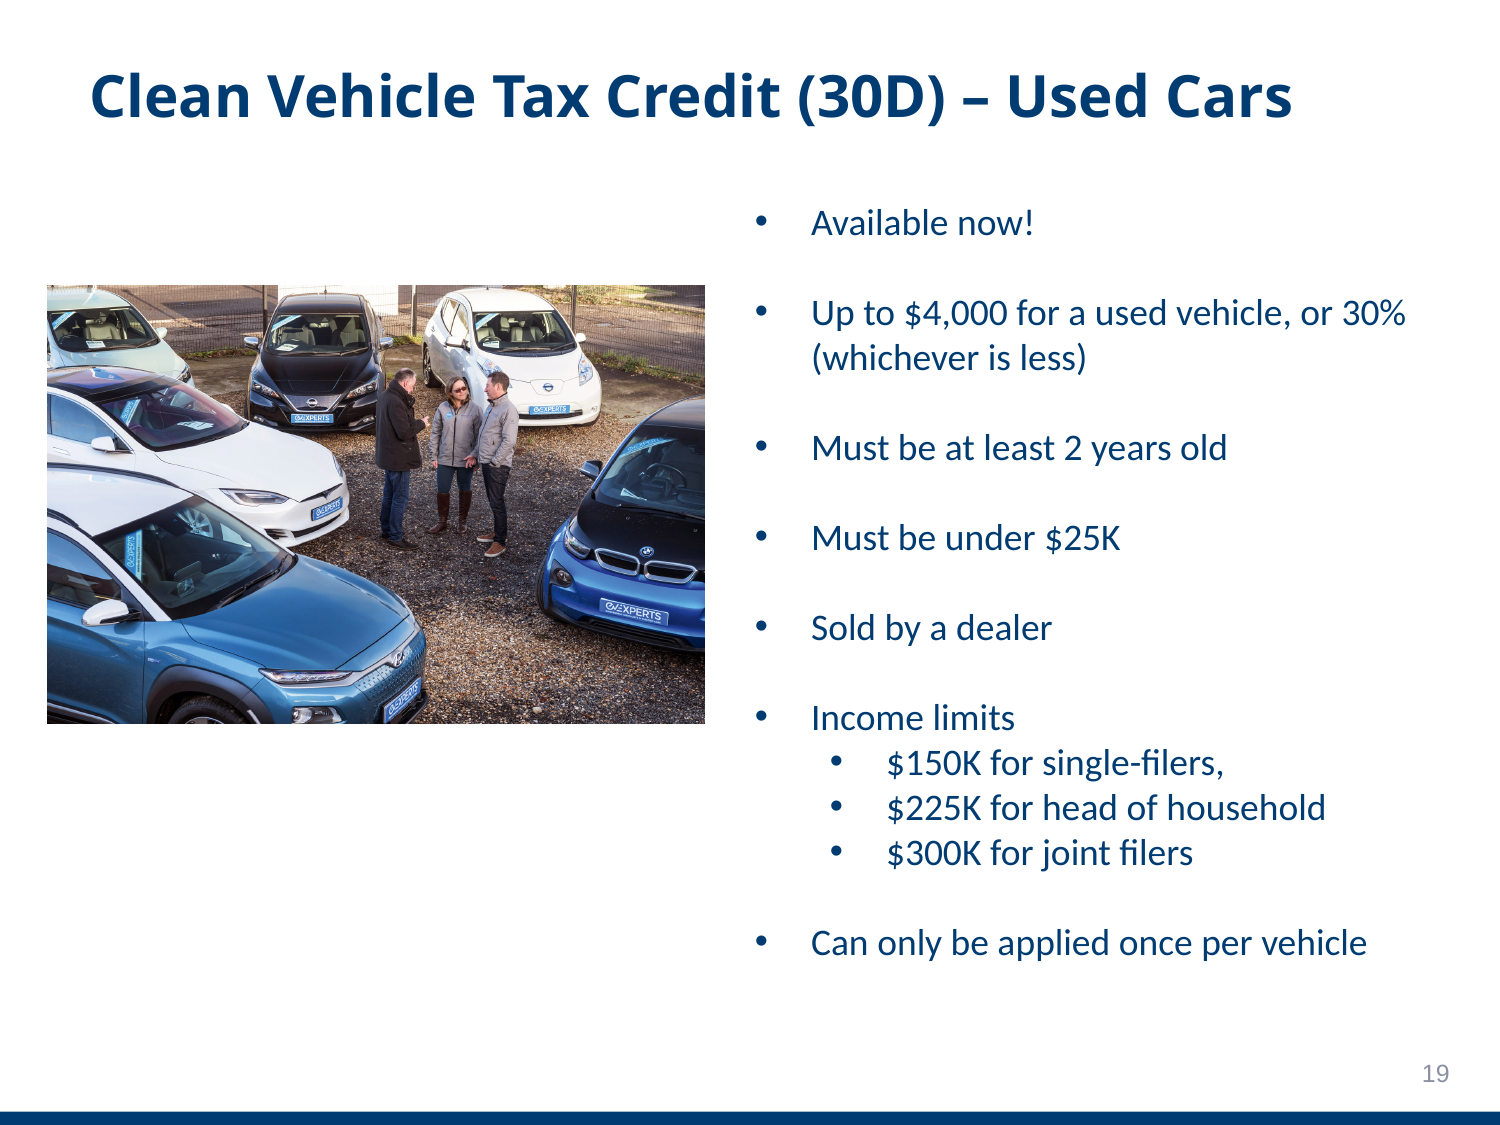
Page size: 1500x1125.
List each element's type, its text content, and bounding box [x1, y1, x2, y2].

picture [46, 285, 705, 725]
text_box Available now! Up to $4,000 for a used vehicle, or 30% (whichever is less) Must be at least 2 years old Must be under $25K Sold by a dealer Income limits $150K for single-filers, $225K for head of household $300K for joint filers Can only be applied once per vehicle [740, 190, 1465, 971]
list Clean Vehicle Tax Credit (30D) – Used Cars [75, 52, 1436, 133]
slide_number 19 [1059, 1051, 1465, 1094]
